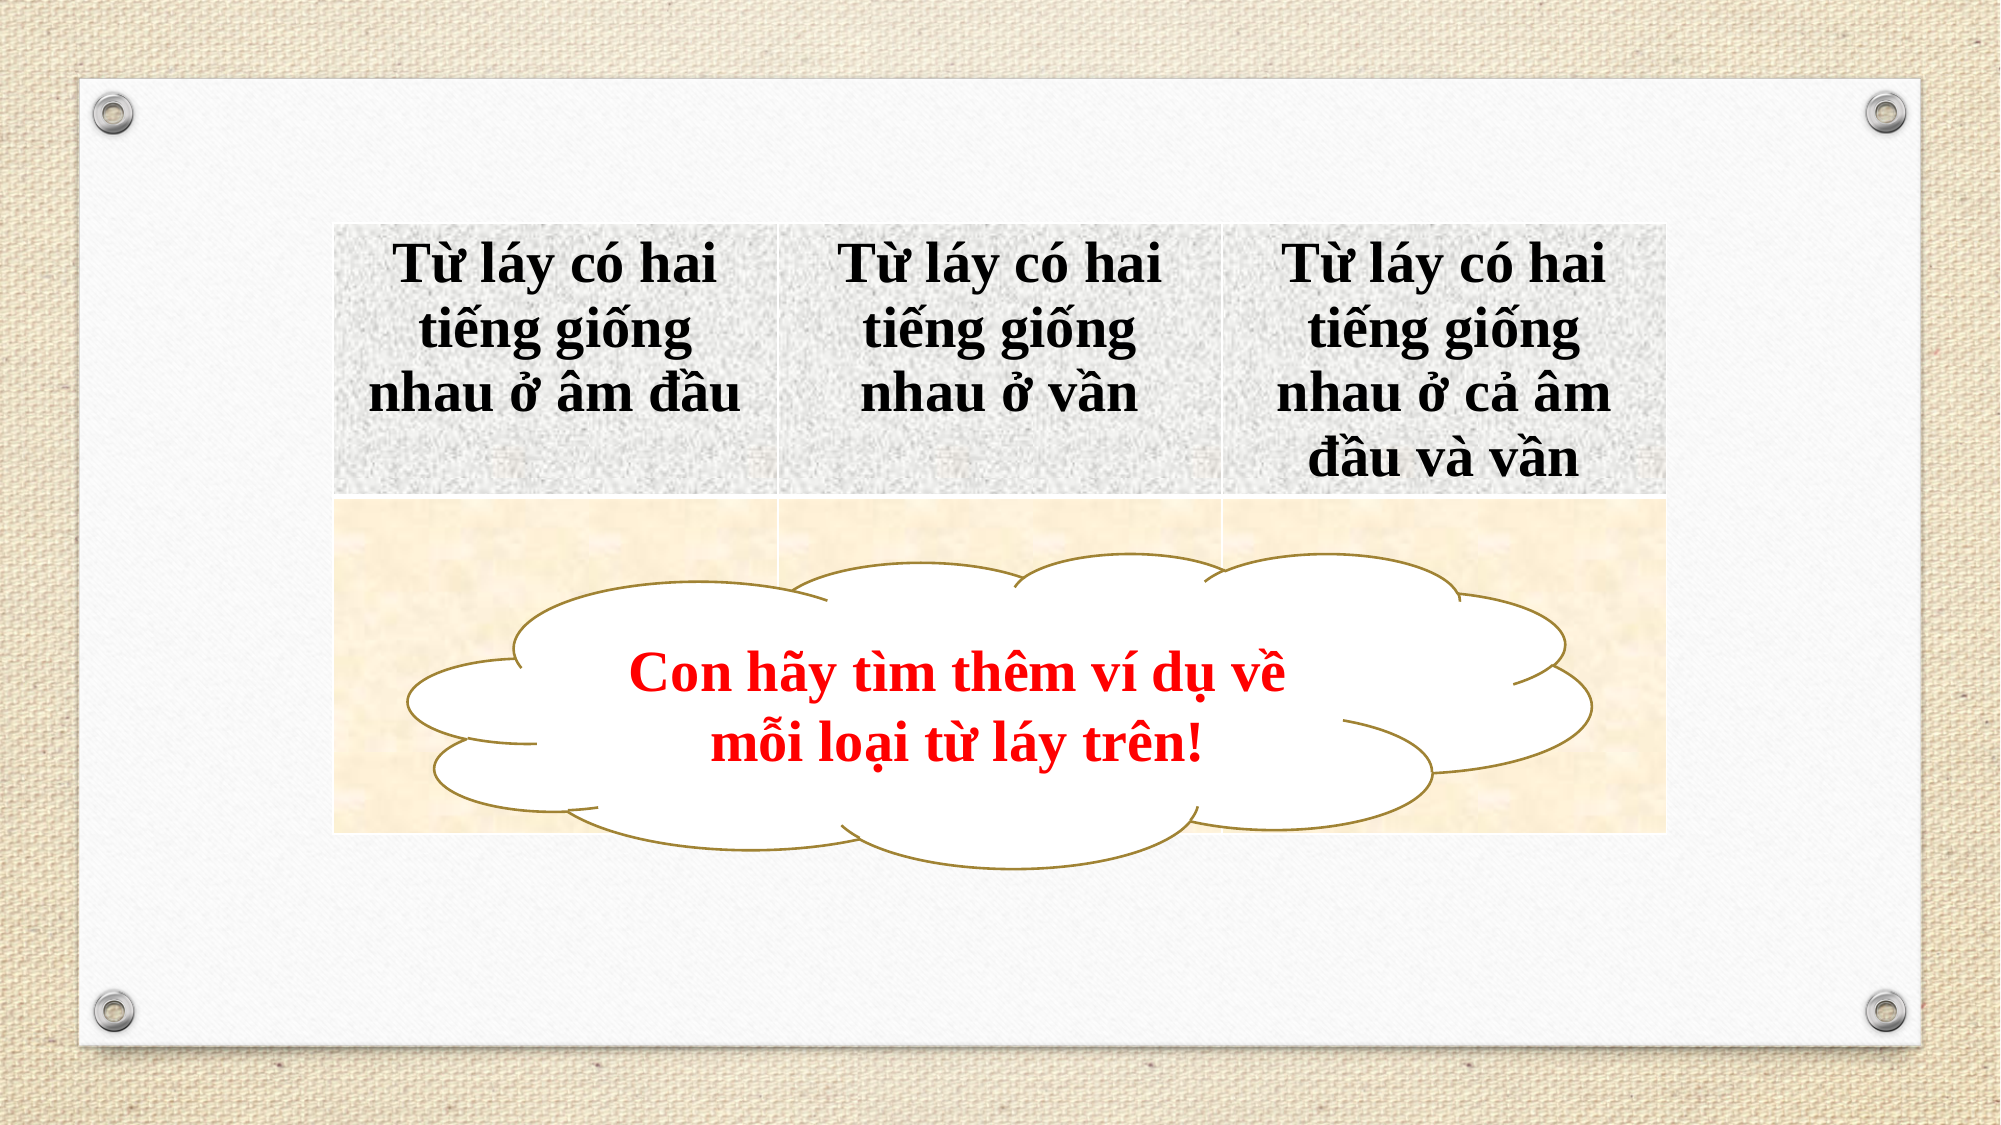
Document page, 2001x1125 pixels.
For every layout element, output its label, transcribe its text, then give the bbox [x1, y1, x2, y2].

table_cell [779, 499, 1221, 589]
table_cell [1223, 499, 1666, 833]
table_header Từ láy có hai tiếng giống nhau ở vần [779, 224, 1221, 494]
table_header Từ láy có hai tiếng giống nhau ở âm đầu [334, 224, 777, 494]
table_cell [334, 499, 777, 833]
text_box Con hãy tìm thêm ví dụ về mỗi loại từ láy trên! [406, 552, 1594, 871]
table_header Từ láy có hai tiếng giống nhau ở cả âm đầu và vần [1223, 224, 1666, 494]
table_cell [1181, 824, 1221, 833]
picture [0, 0, 2001, 1125]
